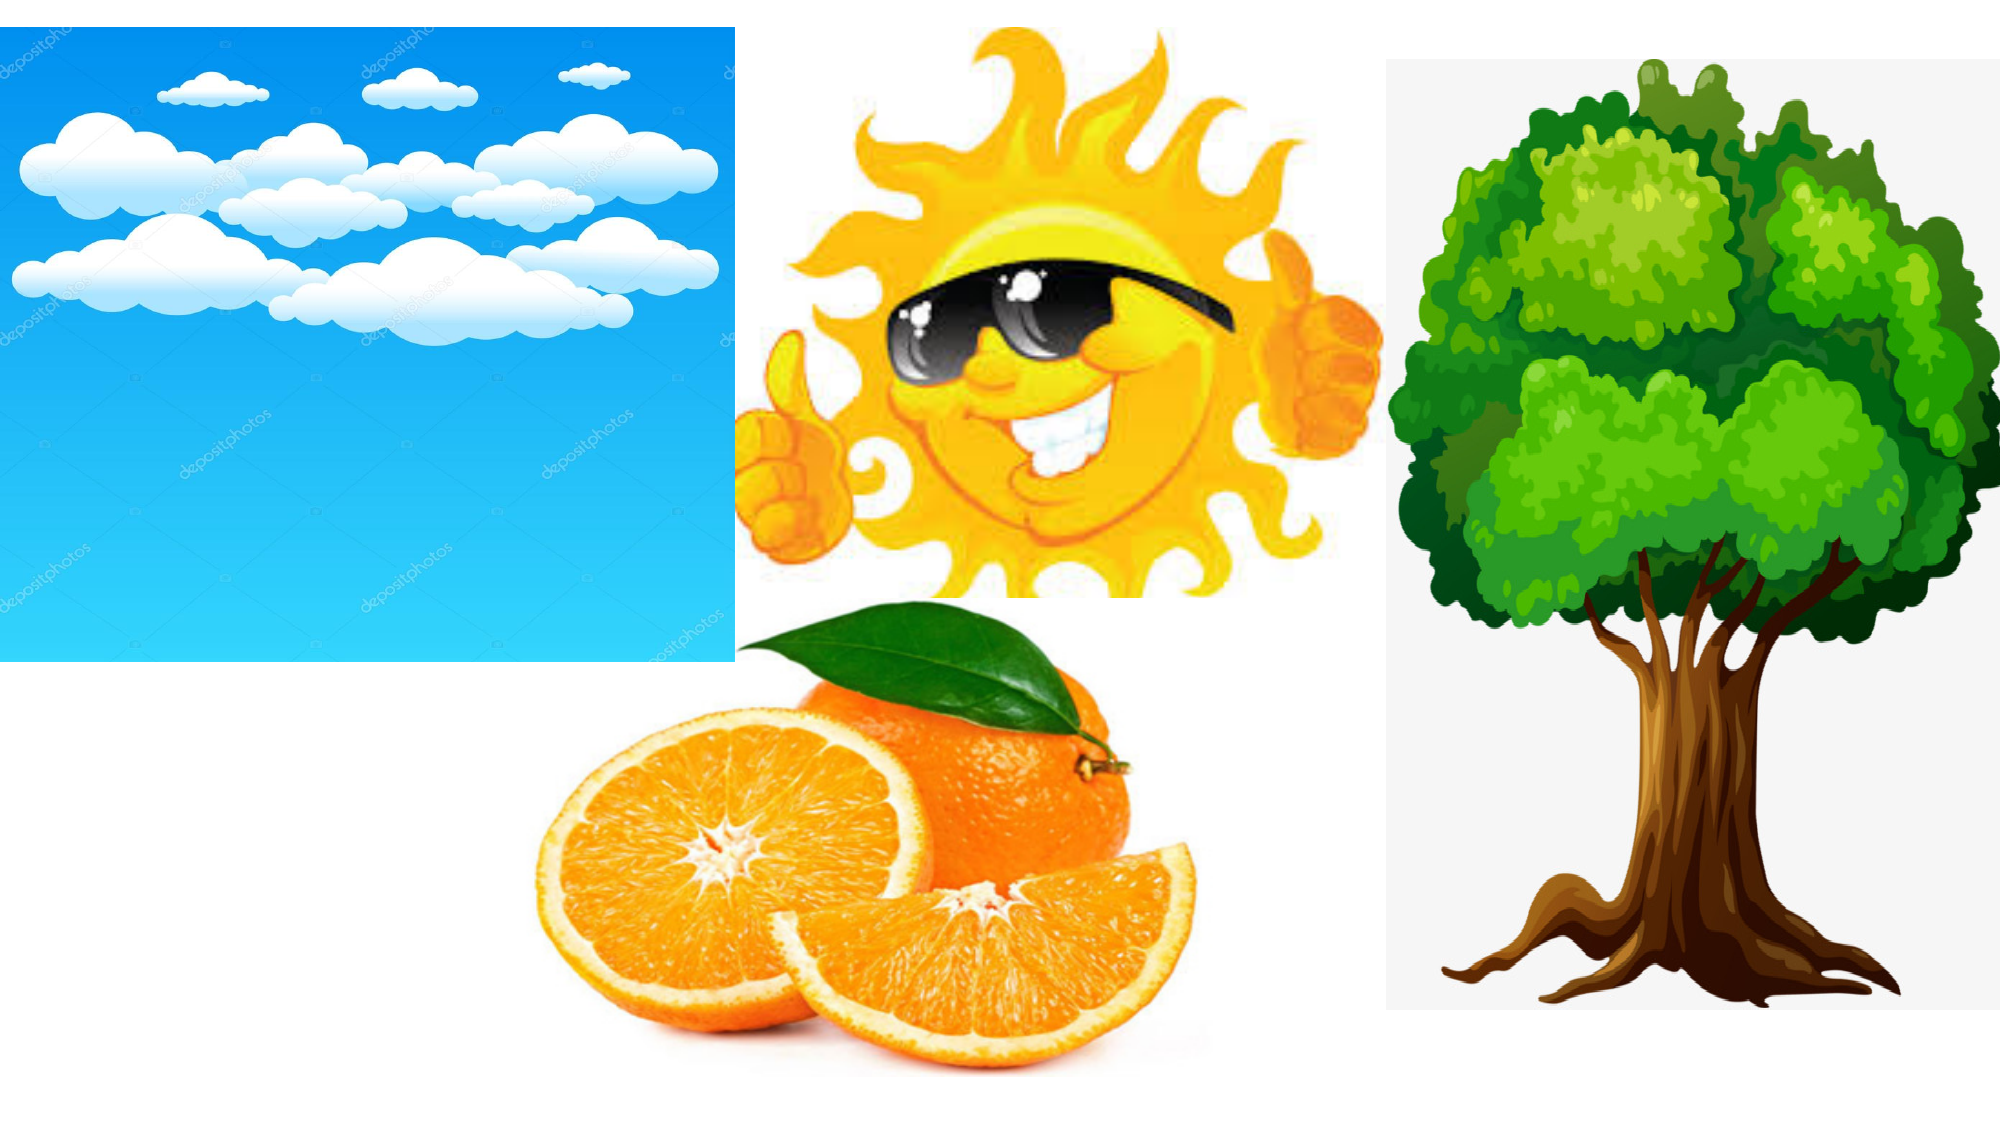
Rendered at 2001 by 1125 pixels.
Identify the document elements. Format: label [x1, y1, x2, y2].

list [0, 27, 735, 662]
picture [411, 27, 2000, 1077]
